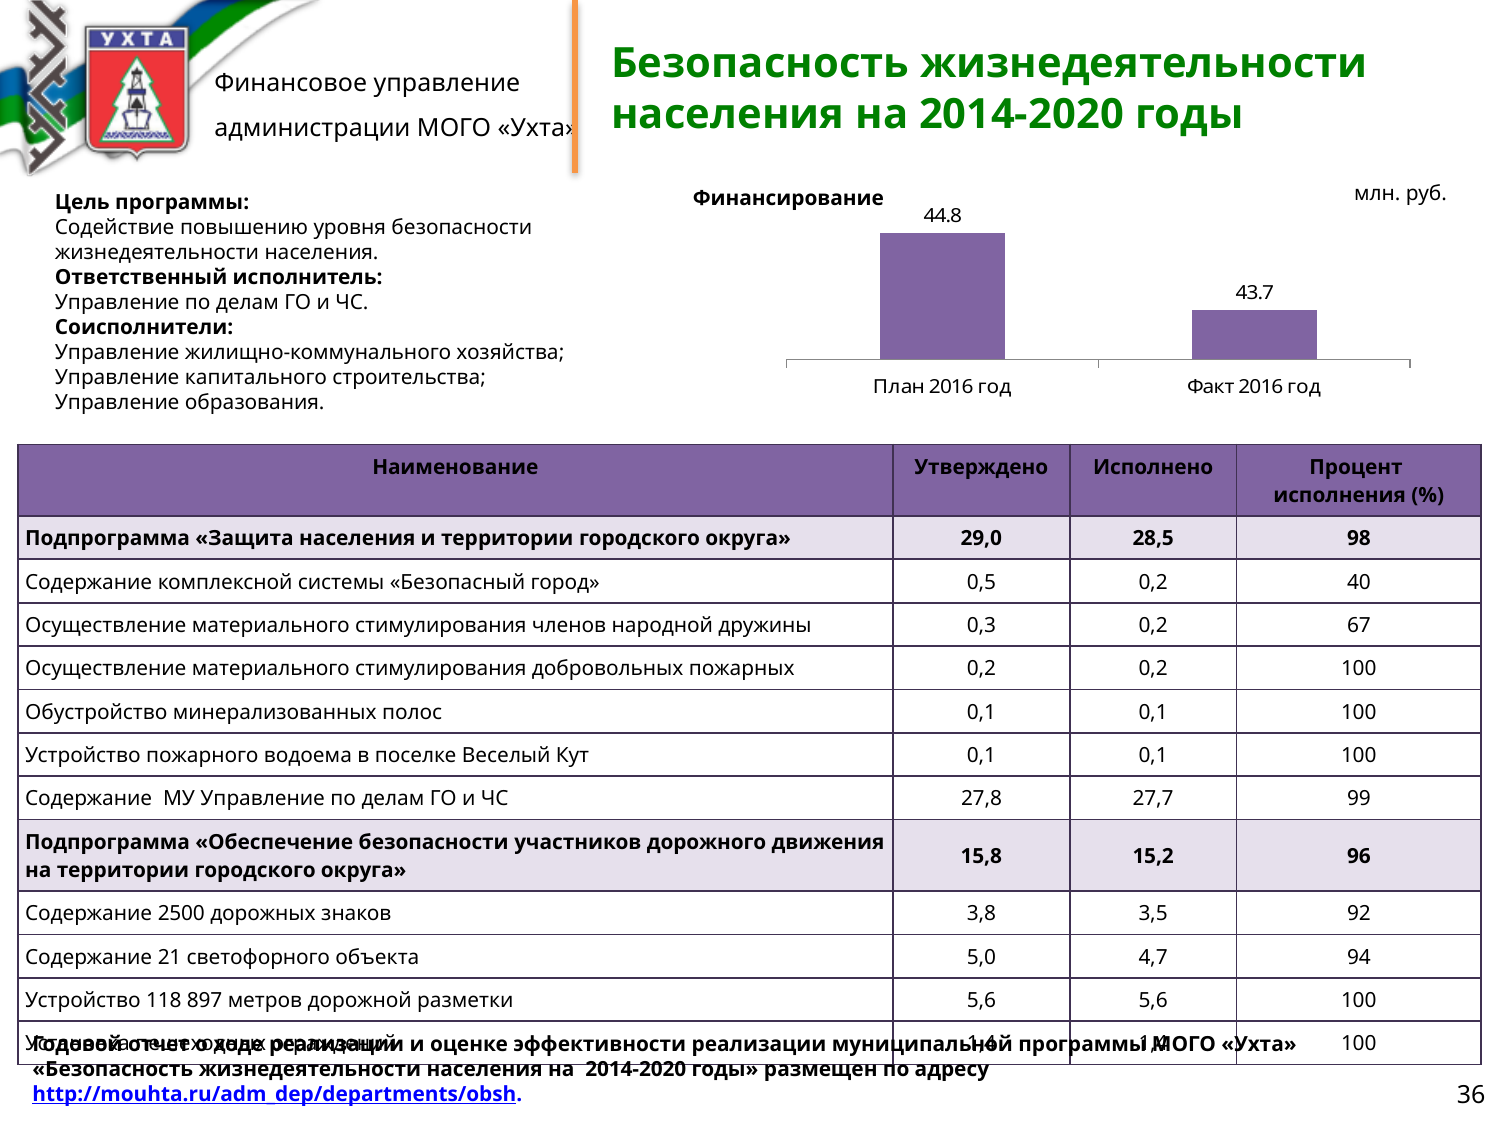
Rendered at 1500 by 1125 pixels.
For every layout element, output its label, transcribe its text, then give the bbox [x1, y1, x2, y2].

table_cell 3,5 [1071, 892, 1236, 934]
table_cell Содержание комплексной системы «Безопасный город» [19, 560, 892, 602]
table_cell Осуществление материального стимулирования добровольных пожарных [19, 647, 892, 689]
table_cell 0,2 [1071, 604, 1236, 645]
table_cell Содержание МУ Управление по делам ГО и ЧС [19, 777, 892, 819]
text_box млн. руб. [1337, 171, 1464, 214]
title Безопасность жизнедеятельности населения на 2014-2020 годы [596, 0, 1500, 173]
table_cell 92 [1237, 892, 1480, 934]
table_cell 0,1 [1071, 690, 1236, 732]
table_cell 100 [1237, 979, 1480, 1020]
table_cell 100 [1237, 690, 1480, 732]
table_cell 0,1 [894, 734, 1069, 775]
table_cell 0,5 [894, 560, 1069, 602]
table_cell 29,0 [894, 517, 1069, 558]
table_cell Устройство пожарного водоема в поселке Веселый Кут [19, 734, 892, 775]
table_cell 67 [1237, 604, 1480, 645]
table_header Утверждено [894, 445, 1069, 515]
table_cell Содержание 2500 дорожных знаков [19, 892, 892, 934]
table_cell 0,1 [1071, 734, 1236, 775]
table_cell 0,2 [1071, 647, 1236, 689]
table_cell 94 [1237, 935, 1480, 977]
table_cell 0,3 [894, 604, 1069, 645]
table_cell Обустройство минерализованных полос [19, 690, 892, 732]
table_cell 27,8 [894, 777, 1069, 819]
slide_number 36 [1150, 1065, 1500, 1125]
table_cell Подпрограмма «Обеспечение безопасности участников дорожного движения на территории городского округа» [19, 820, 892, 890]
table_cell 40 [1237, 560, 1480, 602]
text_box Финансирование [676, 175, 901, 219]
table_cell 28,5 [1071, 517, 1236, 558]
table_cell 0,2 [894, 647, 1069, 689]
text_box Цель программы: Содействие повышению уровня безопасности жизнедеятельности населения. Ответственный исполнитель: Управление по делам ГО и ЧС. Соисполнители: Управление жилищно-коммунального хозяйства; Управление капитального строительства; Управление образования. [38, 179, 586, 423]
table_cell Подпрограмма «Защита населения и территории городского округа» [19, 517, 892, 558]
table_cell 99 [1237, 777, 1480, 819]
table_cell 5,0 [894, 935, 1069, 977]
table_cell 98 [1237, 517, 1480, 558]
table_cell Устройство 118 897 метров дорожной разметки [19, 979, 892, 1020]
chart [773, 201, 1424, 404]
text_box Годовой отчет о ходе реализации и оценке эффективности реализации муниципальной программы МОГО «Ухта» «Безопасность жизнедеятельности населения на 2014-2020 годы» размещен по адресу http://mouhta.ru/adm_dep/departments/obsh. [16, 1021, 1484, 1118]
table_header Процент исполнения (%) [1237, 445, 1480, 515]
table_cell Осуществление материального стимулирования членов народной дружины [19, 604, 892, 645]
table_cell 4,7 [1071, 935, 1236, 977]
table_cell 100 [1237, 734, 1480, 775]
table_cell 0,2 [1071, 560, 1236, 602]
table_cell 0,1 [894, 690, 1069, 732]
table_cell 15,2 [1071, 820, 1236, 890]
table_cell 27,7 [1071, 777, 1236, 819]
table_cell Содержание 21 светофорного объекта [19, 935, 892, 977]
table_cell 3,8 [894, 892, 1069, 934]
table_cell 5,6 [894, 979, 1069, 1020]
table_header Исполнено [1071, 445, 1236, 515]
table_cell 15,8 [894, 820, 1069, 890]
table_header Наименование [19, 445, 892, 515]
picture [0, 0, 374, 189]
table_cell 5,6 [1071, 979, 1236, 1020]
table_cell 100 [1237, 647, 1480, 689]
table_cell 96 [1237, 820, 1480, 890]
